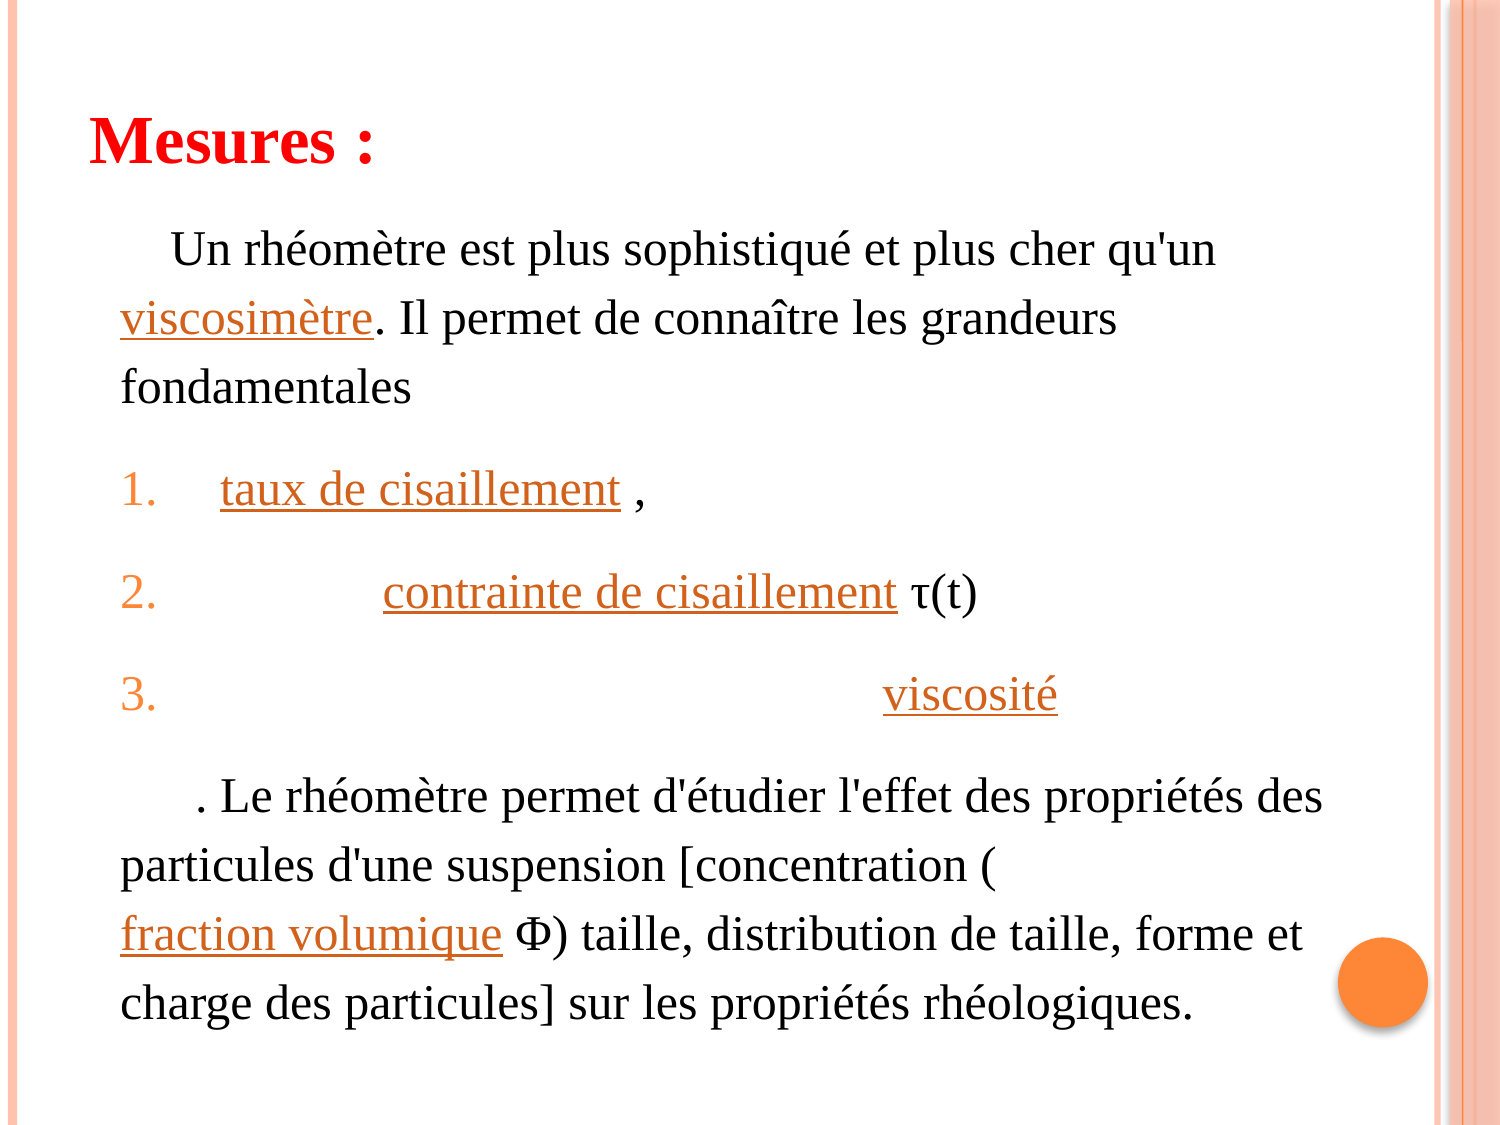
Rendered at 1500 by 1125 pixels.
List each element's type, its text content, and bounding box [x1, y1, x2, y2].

title Mesures : [75, 45, 1300, 233]
list Un rhéomètre est plus sophistiqué et plus cher qu'un viscosimètre. Il permet de connaître les grandeurs fondamentales taux de cisaillement , contrainte de cisaillement τ(t) viscosité . Le rhéomètre permet d'étudier l'effet des propriétés des particules d'une suspension [concentration (fraction volumique Φ) taille, distribution de taille, forme et charge des particules] sur les propriétés rhéologiques. [105, 199, 1383, 1062]
